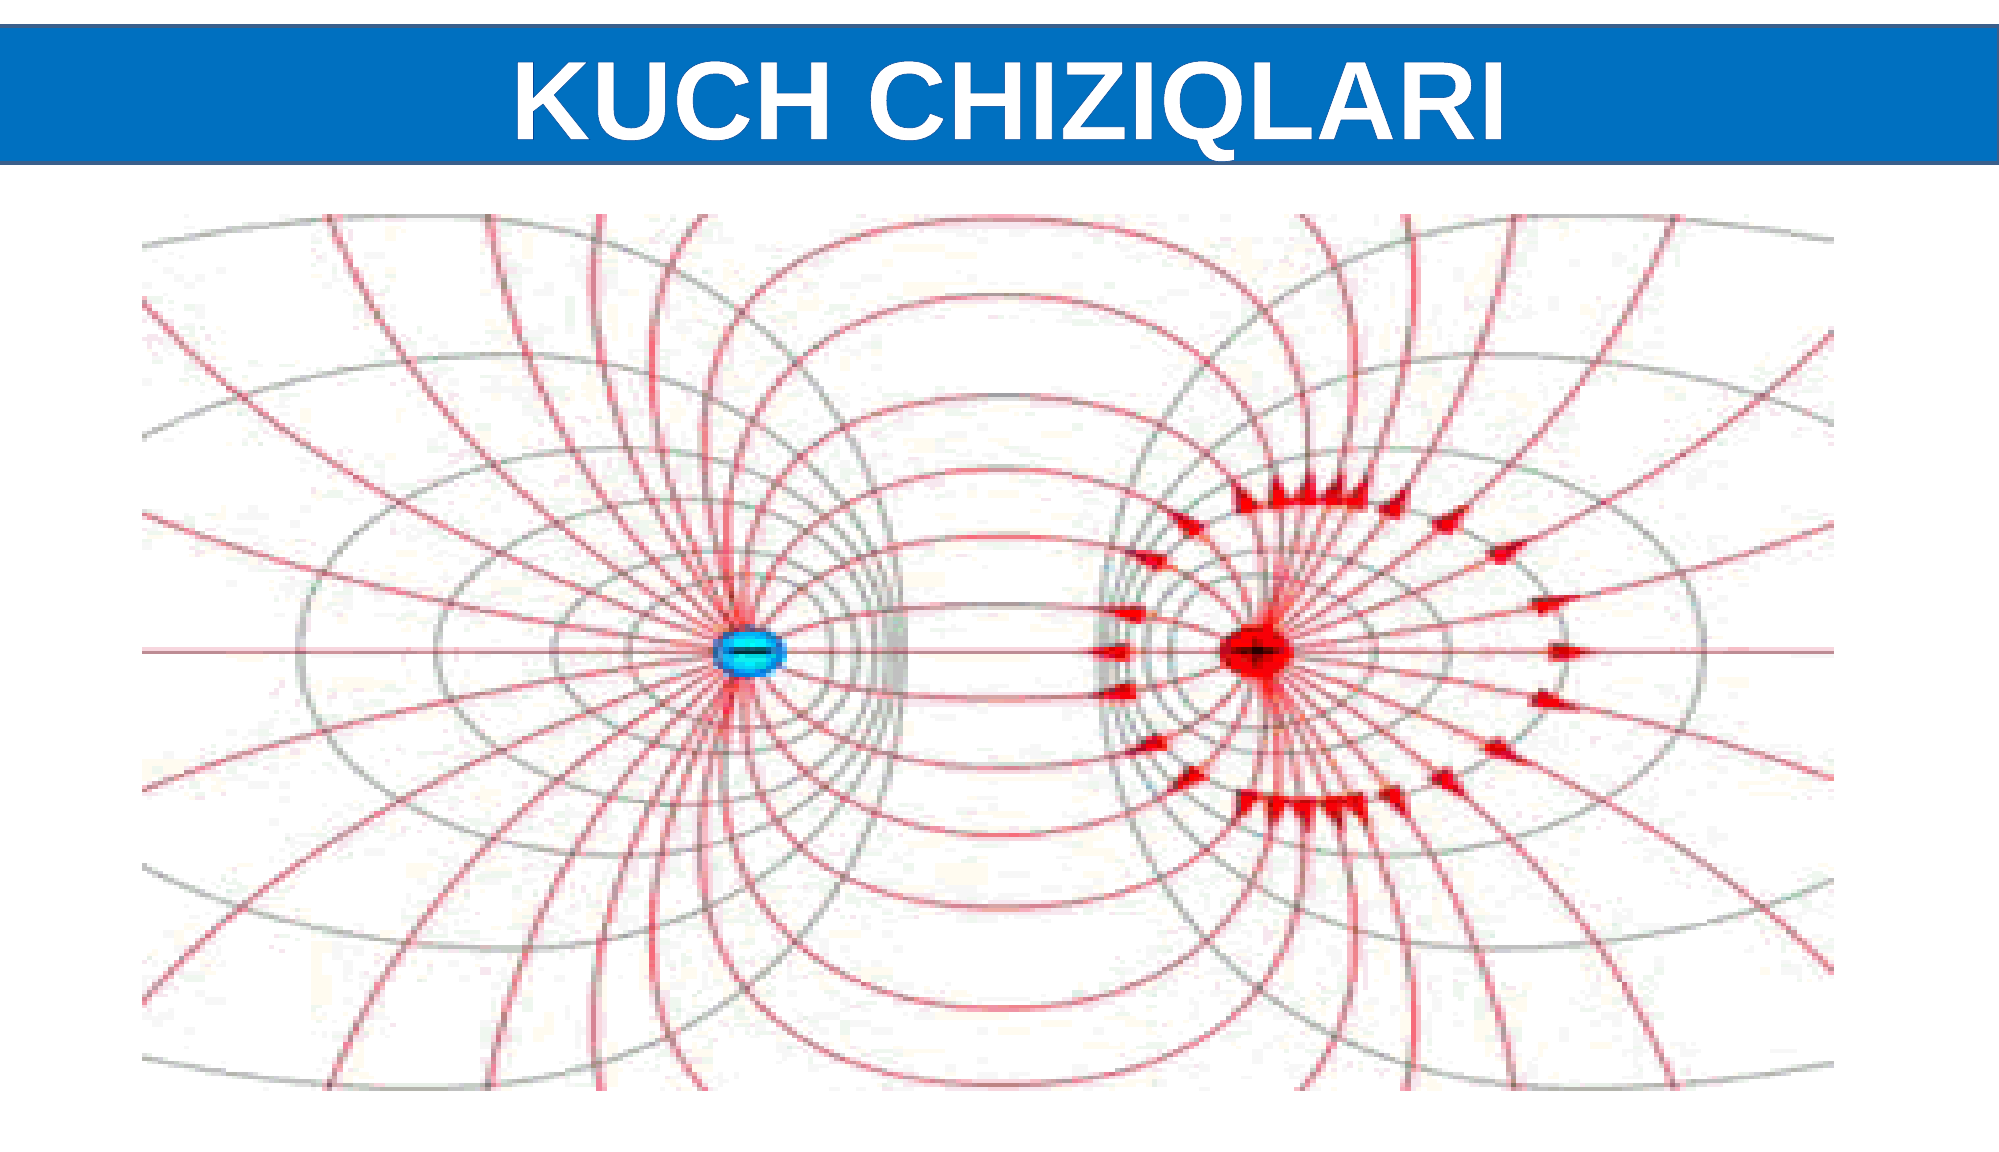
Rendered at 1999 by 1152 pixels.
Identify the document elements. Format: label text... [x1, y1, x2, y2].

picture [136, 200, 1850, 1092]
text_box KUCH CHIZIQLARI [0, 24, 1999, 165]
